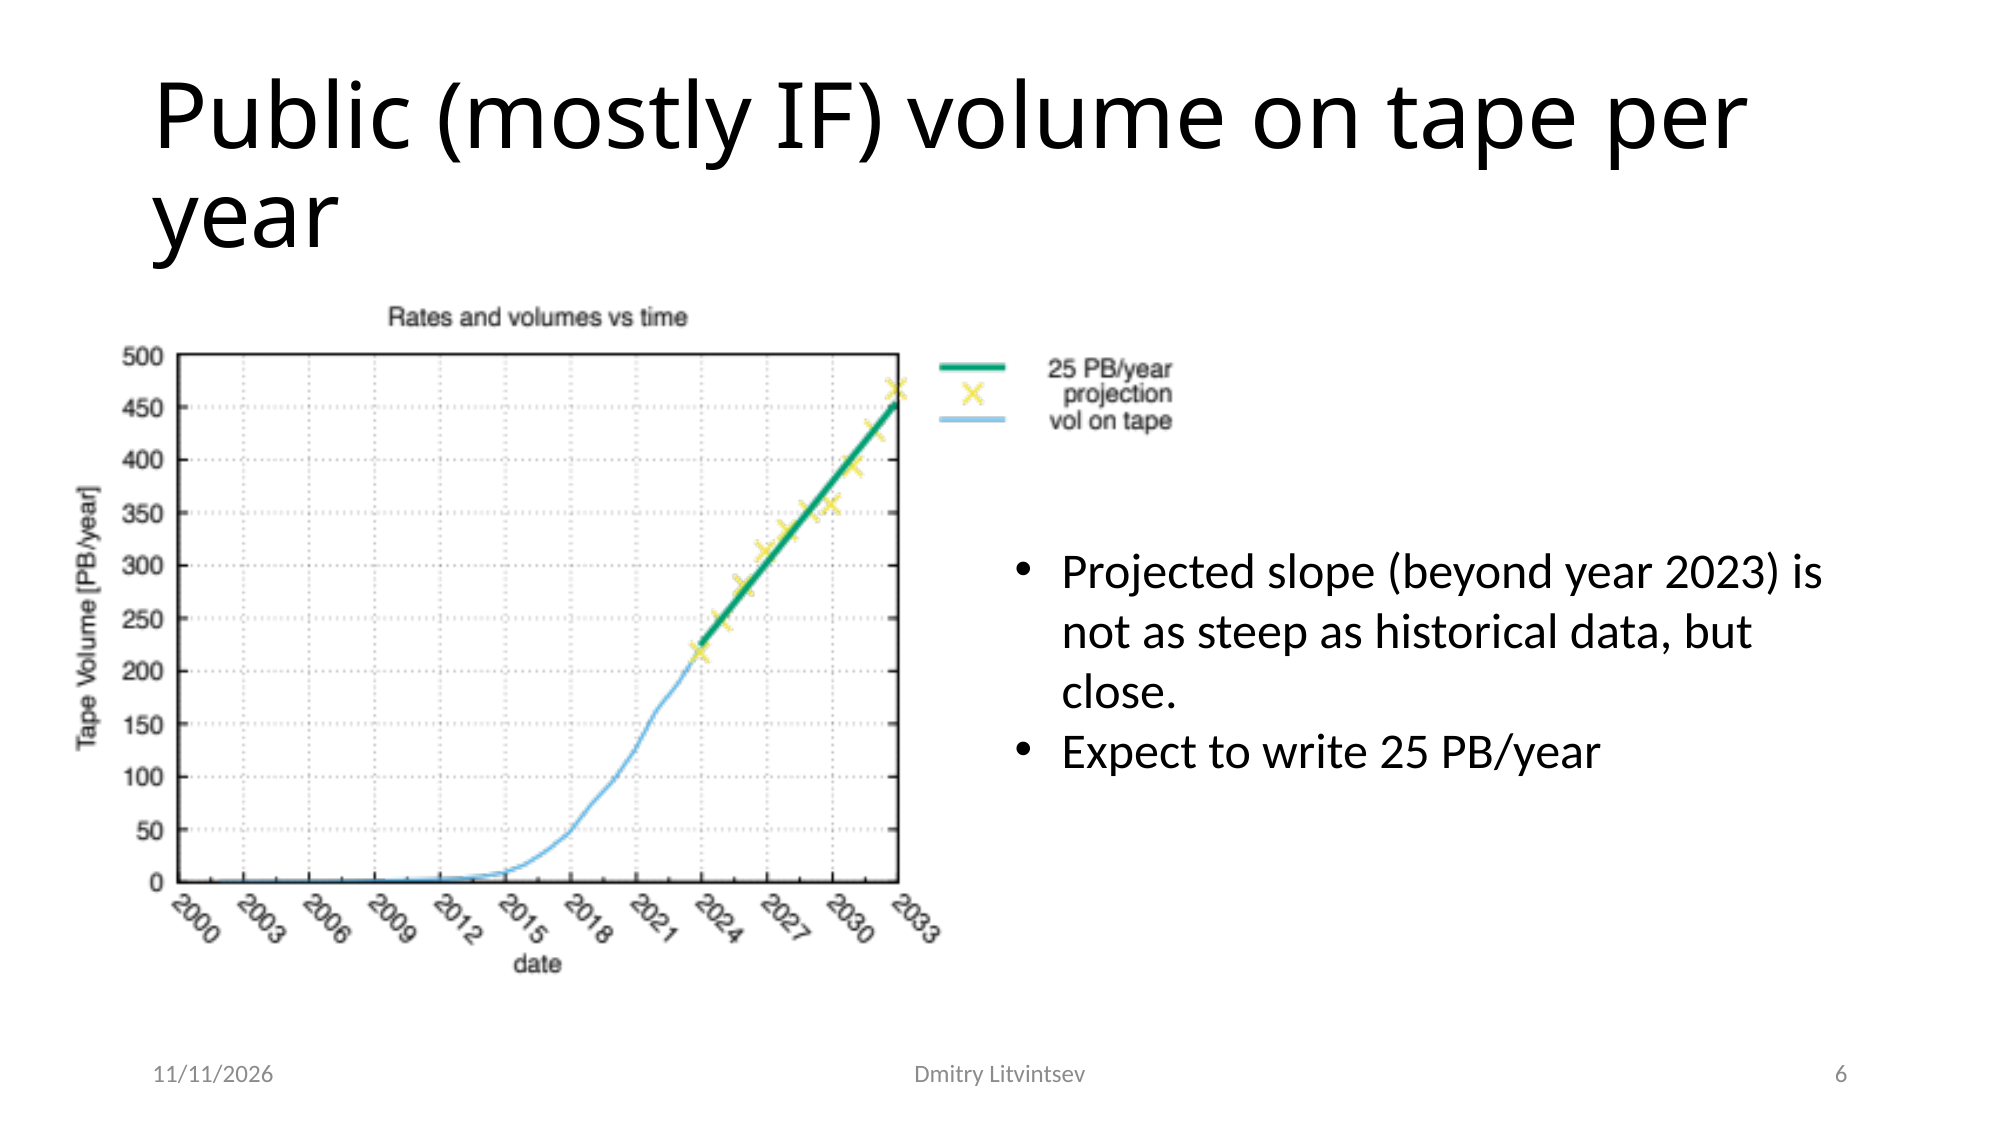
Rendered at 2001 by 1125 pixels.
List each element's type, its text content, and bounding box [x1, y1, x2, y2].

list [62, 275, 1184, 979]
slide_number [137, 1042, 588, 1103]
footer Dmitry Litvintsev [662, 1042, 1338, 1103]
title Public (mostly IF) volume on tape per year [137, 59, 1863, 278]
text_box Projected slope (beyond year 2023) is not as steep as historical data, but close. Expect to write 25 PB/year [1184, 531, 1894, 786]
slide_number 6 [1412, 1042, 1863, 1103]
